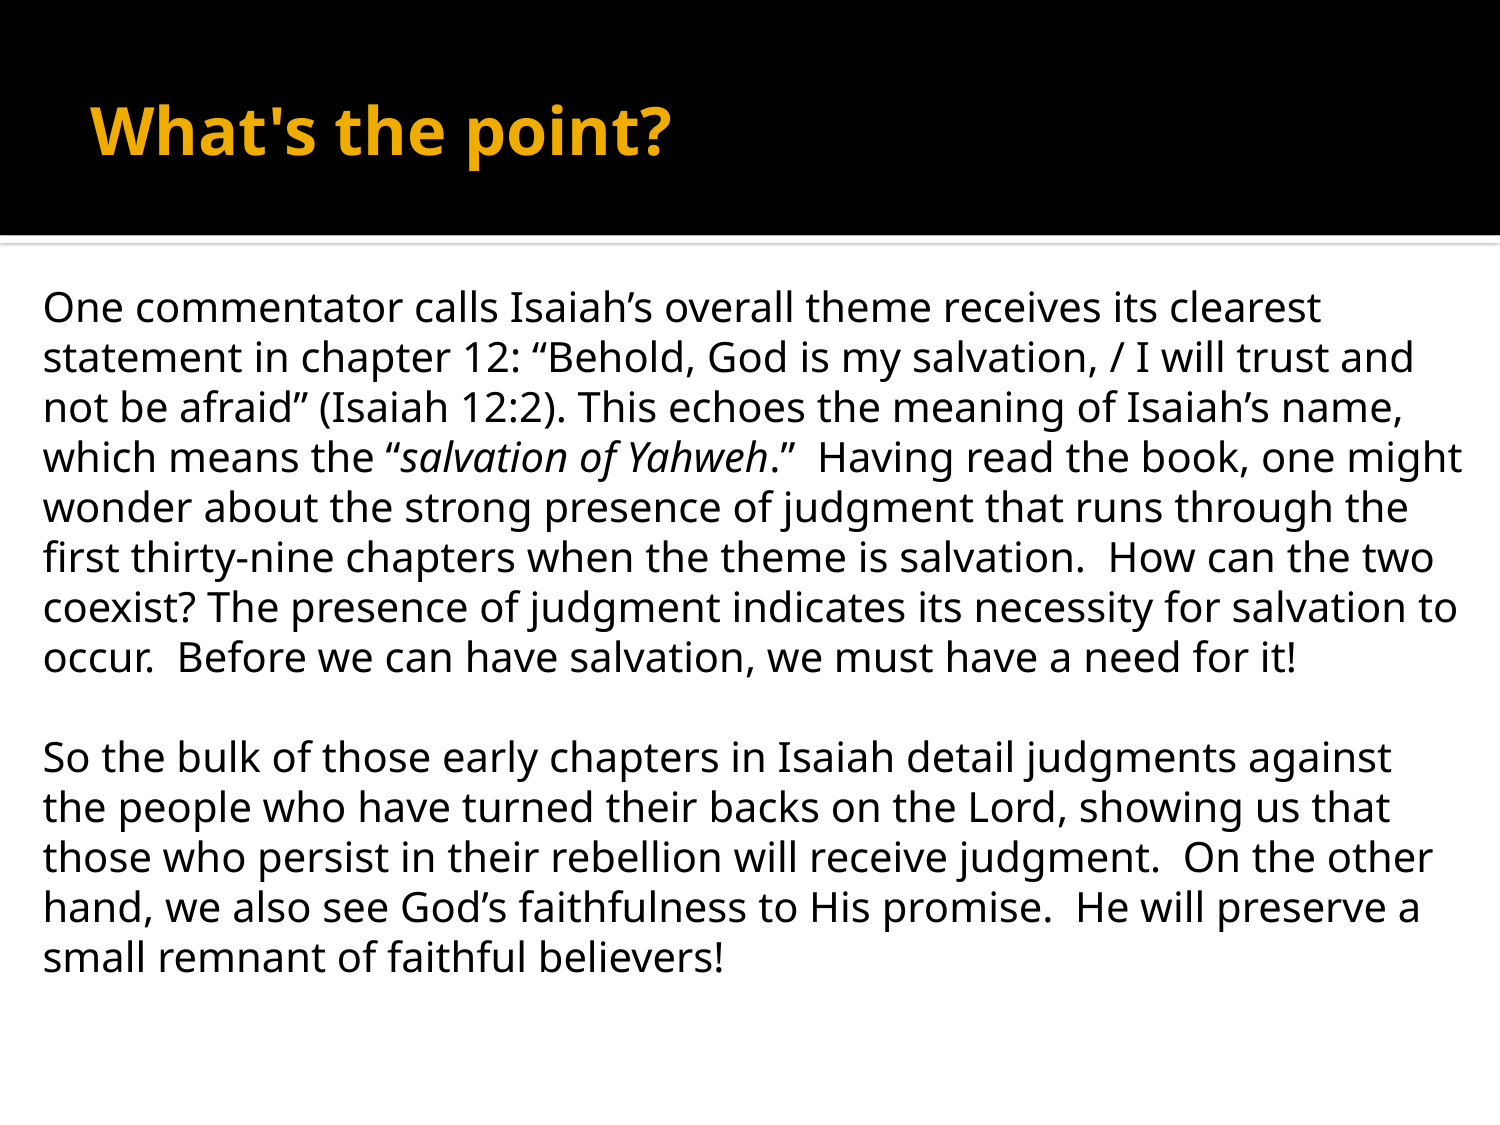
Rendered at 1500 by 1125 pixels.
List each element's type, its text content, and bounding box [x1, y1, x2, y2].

list One commentator calls Isaiah’s overall theme receives its clearest statement in chapter 12: “Behold, God is my salvation, / I will trust and not be afraid” (Isaiah 12:2). This echoes the meaning of Isaiah’s name, which means the “salvation of Yahweh.” Having read the book, one might wonder about the strong presence of judgment that runs through the first thirty-nine chapters when the theme is salvation. How can the two coexist? The presence of judgment indicates its necessity for salvation to occur. Before we can have salvation, we must have a need for it! So the bulk of those early chapters in Isaiah detail judgments against the people who have turned their backs on the Lord, showing us that those who persist in their rebellion will receive judgment. On the other hand, we also see God’s faithfulness to His promise. He will preserve a small remnant of faithful believers! [18, 265, 1482, 1125]
title What's the point? [75, 25, 1425, 231]
